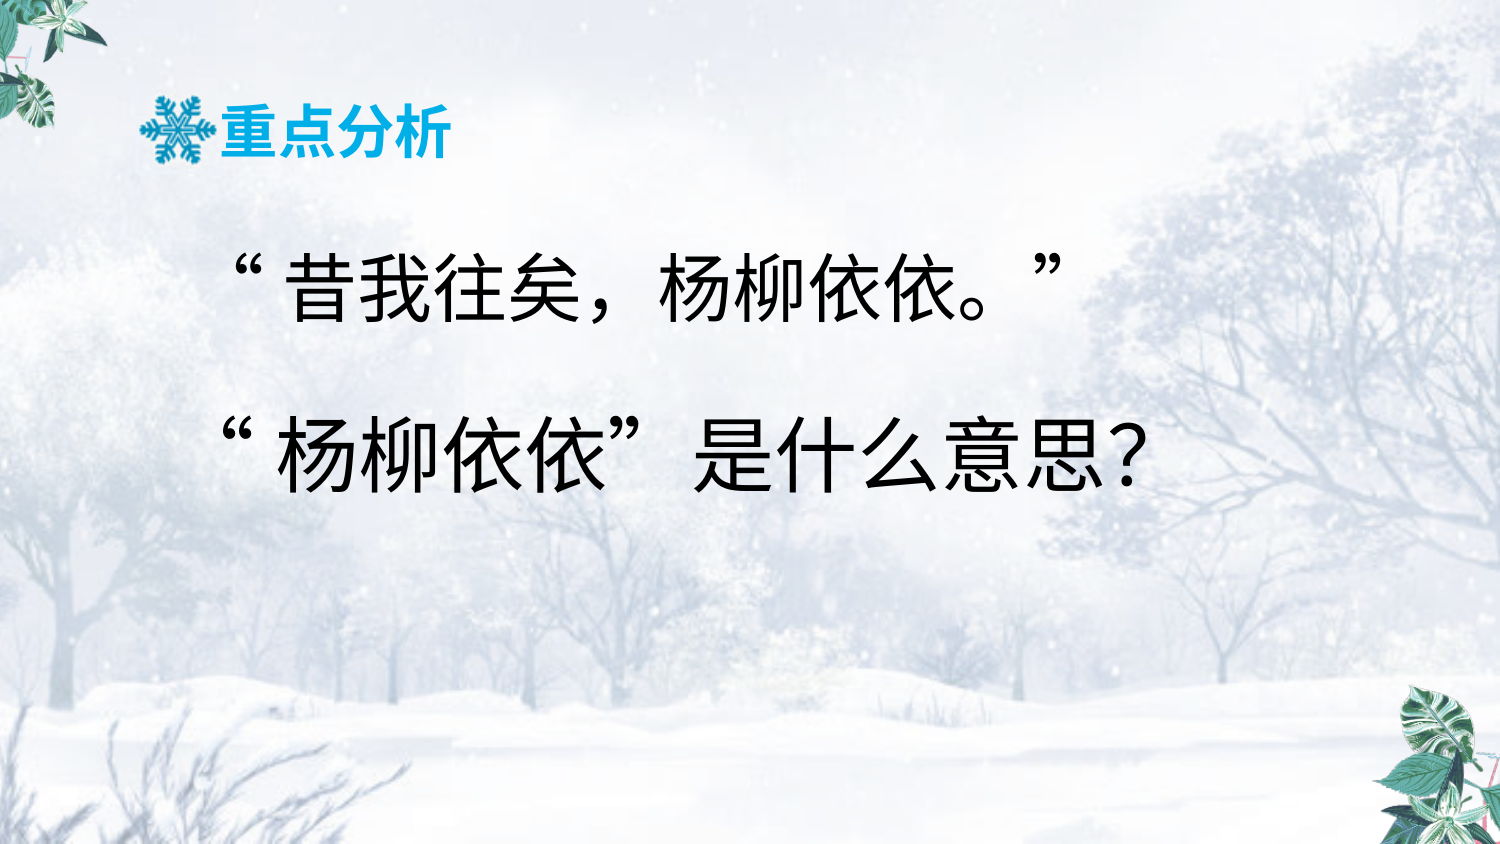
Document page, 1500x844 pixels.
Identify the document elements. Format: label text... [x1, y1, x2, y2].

text_box “昔我往矣，杨柳依依。” [174, 233, 1325, 339]
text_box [134, 86, 490, 175]
picture [0, 0, 149, 168]
text_box “杨柳依依”是什么意思？ [156, 395, 1307, 510]
picture [1292, 592, 1500, 844]
